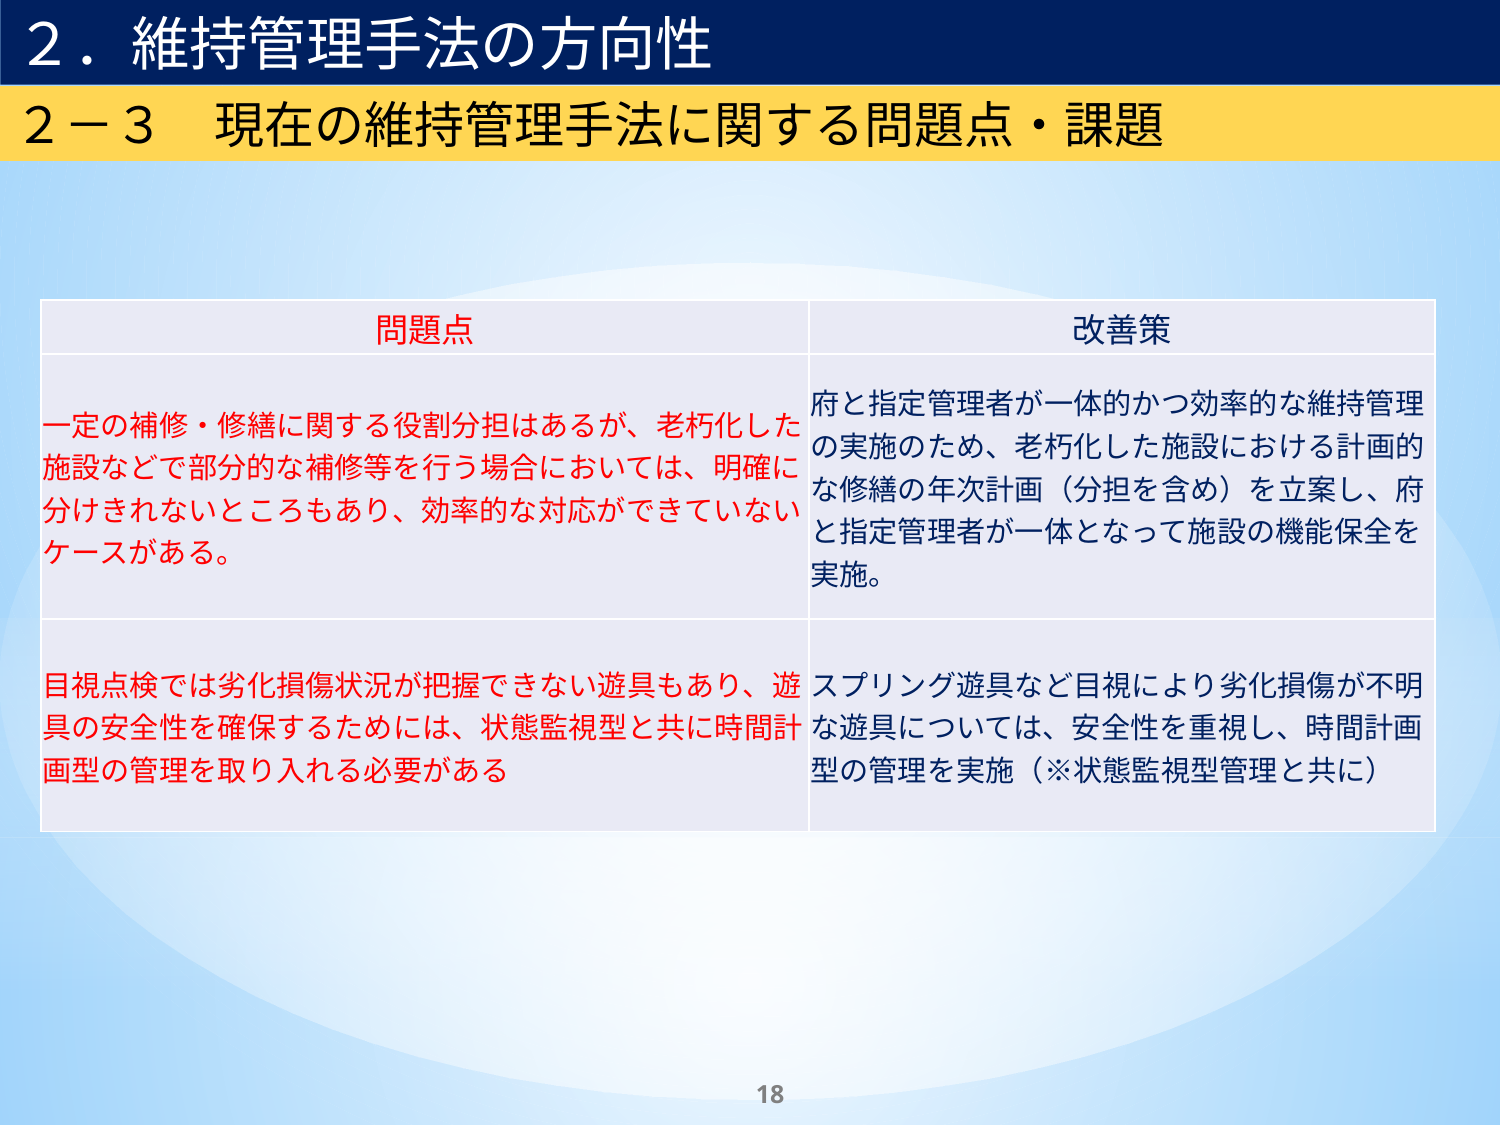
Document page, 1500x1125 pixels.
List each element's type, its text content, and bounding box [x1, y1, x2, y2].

table_cell 目視点検では劣化損傷状況が把握できない遊具もあり、遊具の安全性を確保するためには、状態監視型と共に時間計画型の管理を取り入れる必要がある [42, 620, 808, 831]
table_cell スプリング遊具など目視により劣化損傷が不明な遊具については、安全性を重視し、時間計画型の管理を実施（※状態監視型管理と共に） [810, 620, 1434, 831]
table_cell 一定の補修・修繕に関する役割分担はあるが、老朽化した施設などで部分的な補修等を行う場合においては、明確に分けきれないところもあり、効率的な対応ができていないケースがある。 [42, 355, 808, 618]
table_cell 府と指定管理者が一体的かつ効率的な維持管理の実施のため、老朽化した施設における計画的な修繕の年次計画（分担を含め）を立案し、府と指定管理者が一体となって施設の機能保全を実施。 [810, 355, 1434, 618]
text_box ２．維持管理手法の方向性 [0, 0, 1500, 85]
slide_number 18 [620, 1065, 921, 1125]
table_header 問題点 [42, 301, 808, 353]
text_box ２－３ 現在の維持管理手法に関する問題点・課題 [0, 86, 1500, 161]
table_header 改善策 [810, 301, 1434, 353]
